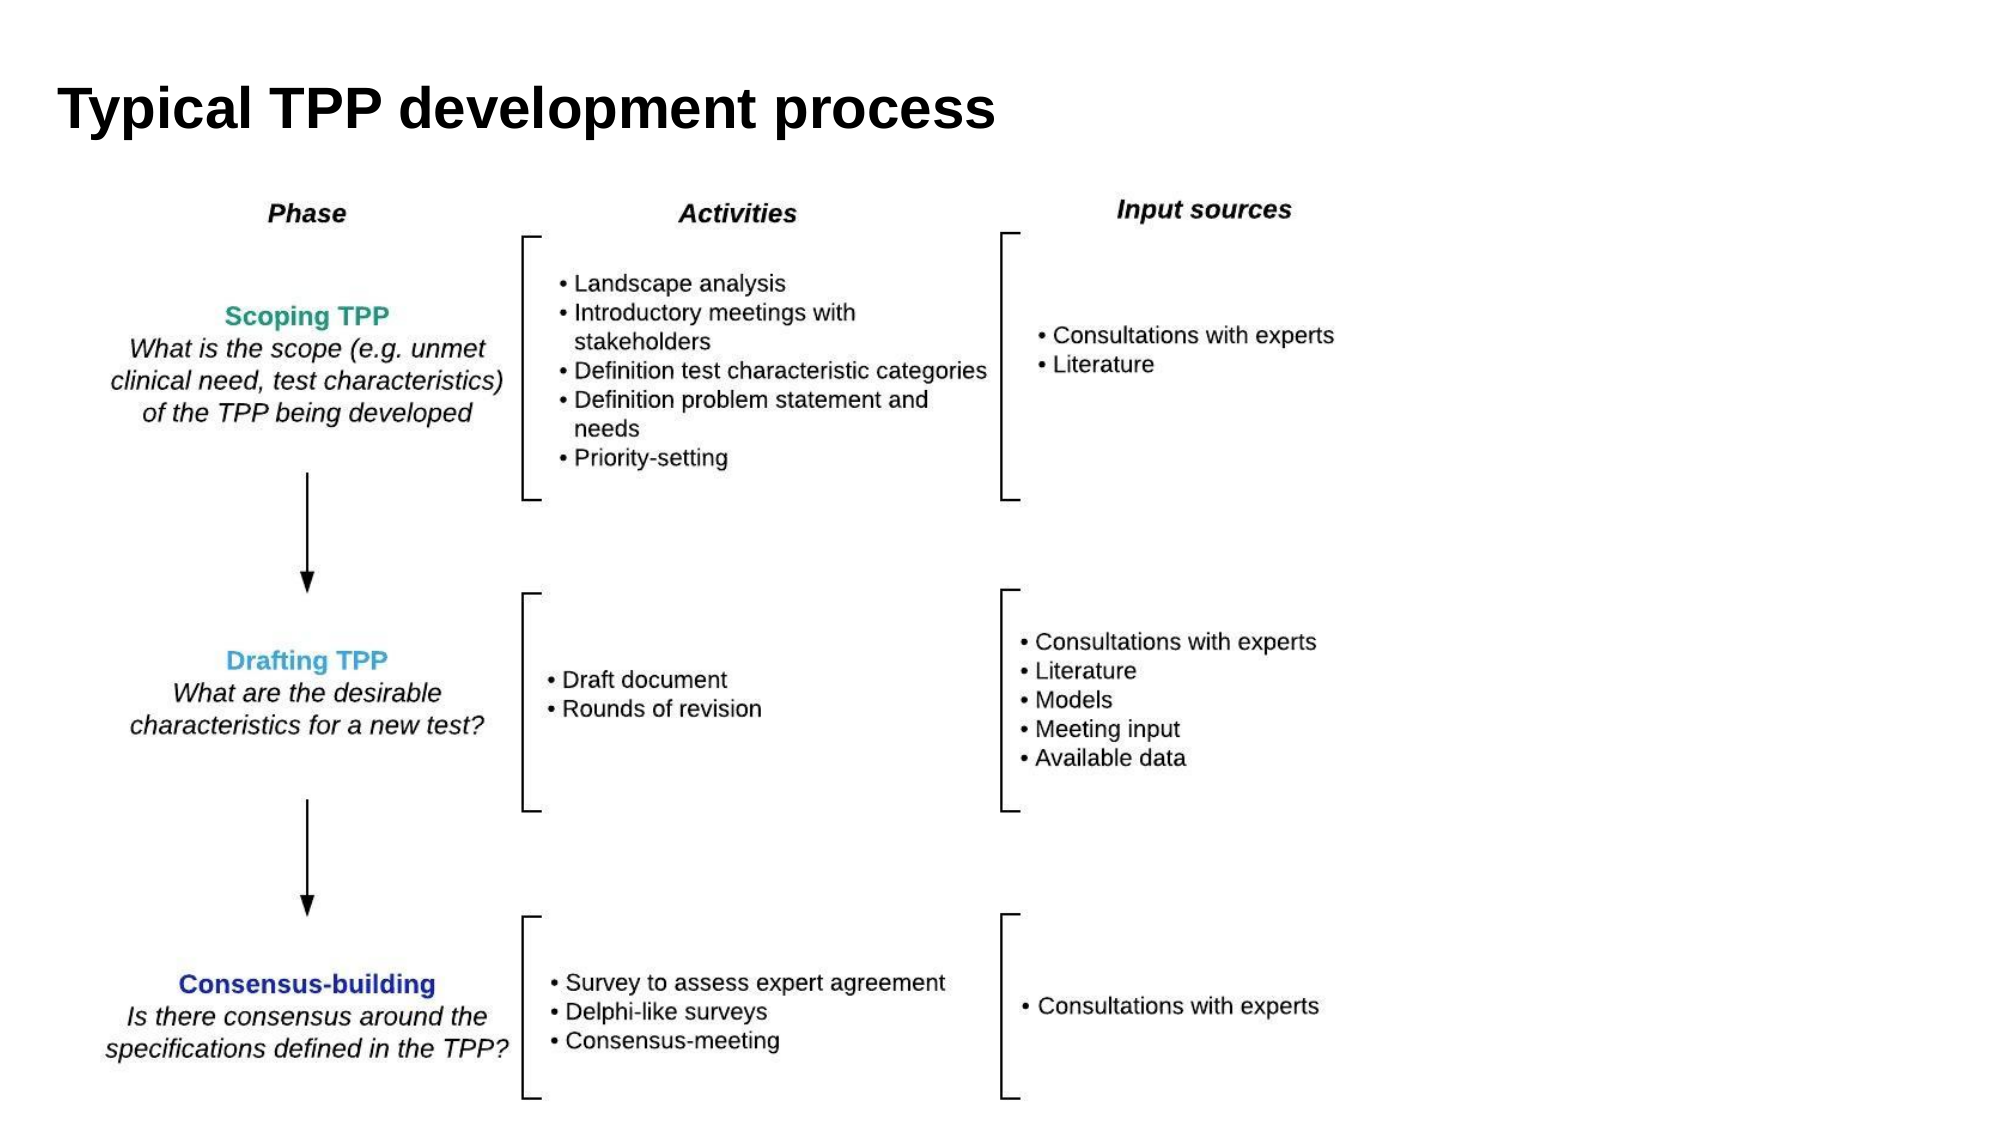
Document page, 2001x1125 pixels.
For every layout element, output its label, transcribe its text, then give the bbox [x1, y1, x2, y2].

text_box Typical TPP development process [42, 70, 1932, 154]
picture [62, 153, 1388, 1125]
